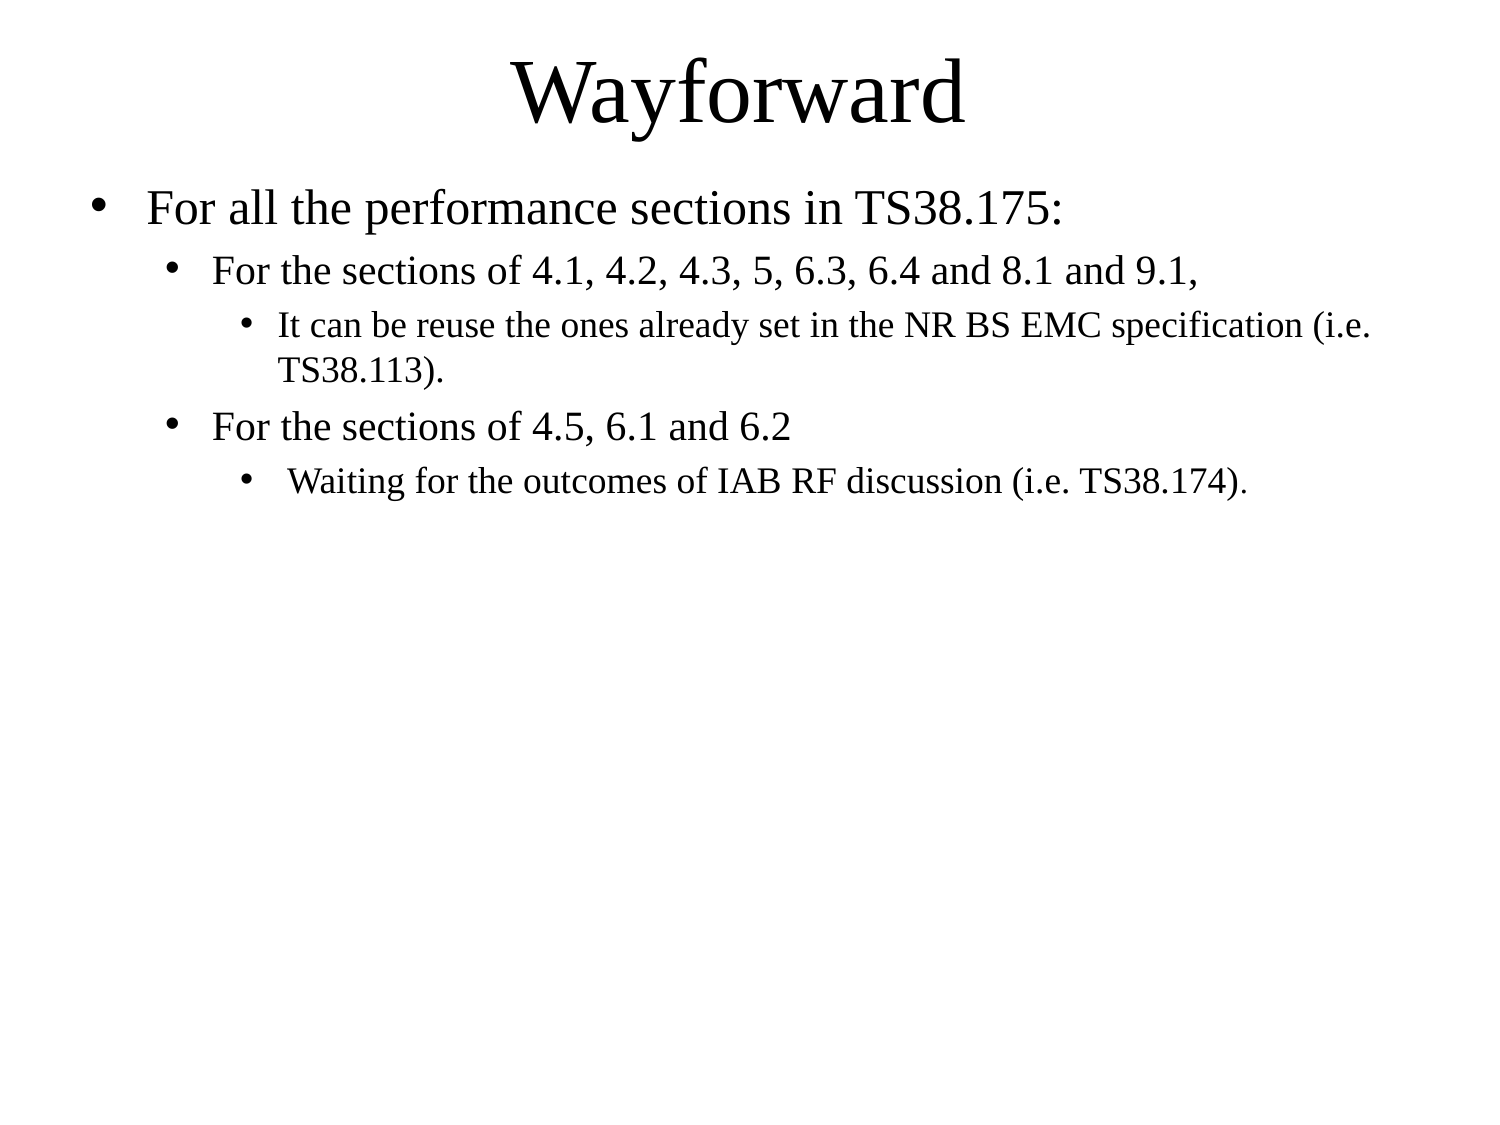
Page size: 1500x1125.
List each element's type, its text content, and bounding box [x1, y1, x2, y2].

title Wayforward [75, 3, 1425, 166]
list For all the performance sections in TS38.175: For the sections of 4.1, 4.2, 4.3, 5, 6.3, 6.4 and 8.1 and 9.1, It can be reuse the ones already set in the NR BS EMC specification (i.e. TS38.113). For the sections of 4.5, 6.1 and 6.2 Waiting for the outcomes of IAB RF discussion (i.e. TS38.174). [75, 166, 1456, 907]
